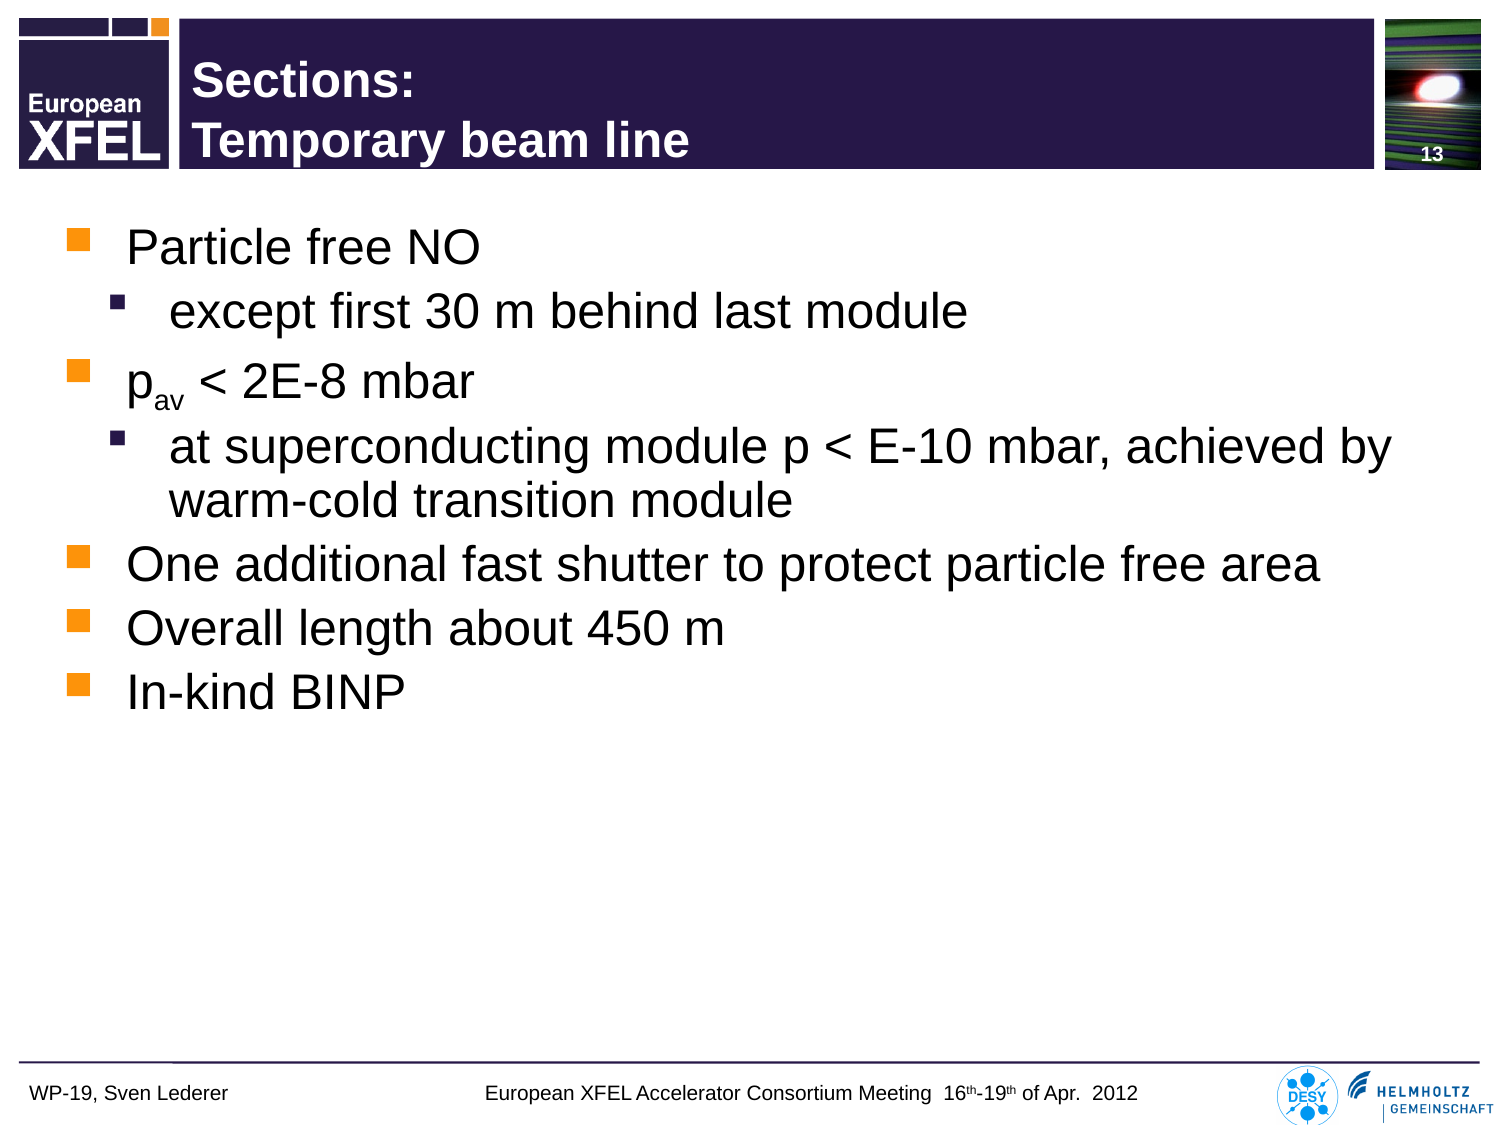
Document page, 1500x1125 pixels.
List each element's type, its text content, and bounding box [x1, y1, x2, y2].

picture [1385, 19, 1481, 170]
picture [1276, 1065, 1339, 1125]
picture [19, 18, 169, 169]
picture [1340, 1065, 1500, 1125]
list Particle free NO except first 30 m behind last module pav < 2E-8 mbar at superconducting module p < E-10 mbar, achieved by warm-cold transition module One additional fast shutter to protect particle free area Overall length about 450 m In-kind BINP [19, 221, 1467, 953]
slide_number 13 [1384, 18, 1480, 169]
title Sections: Temporary beam line [179, 88, 1375, 168]
